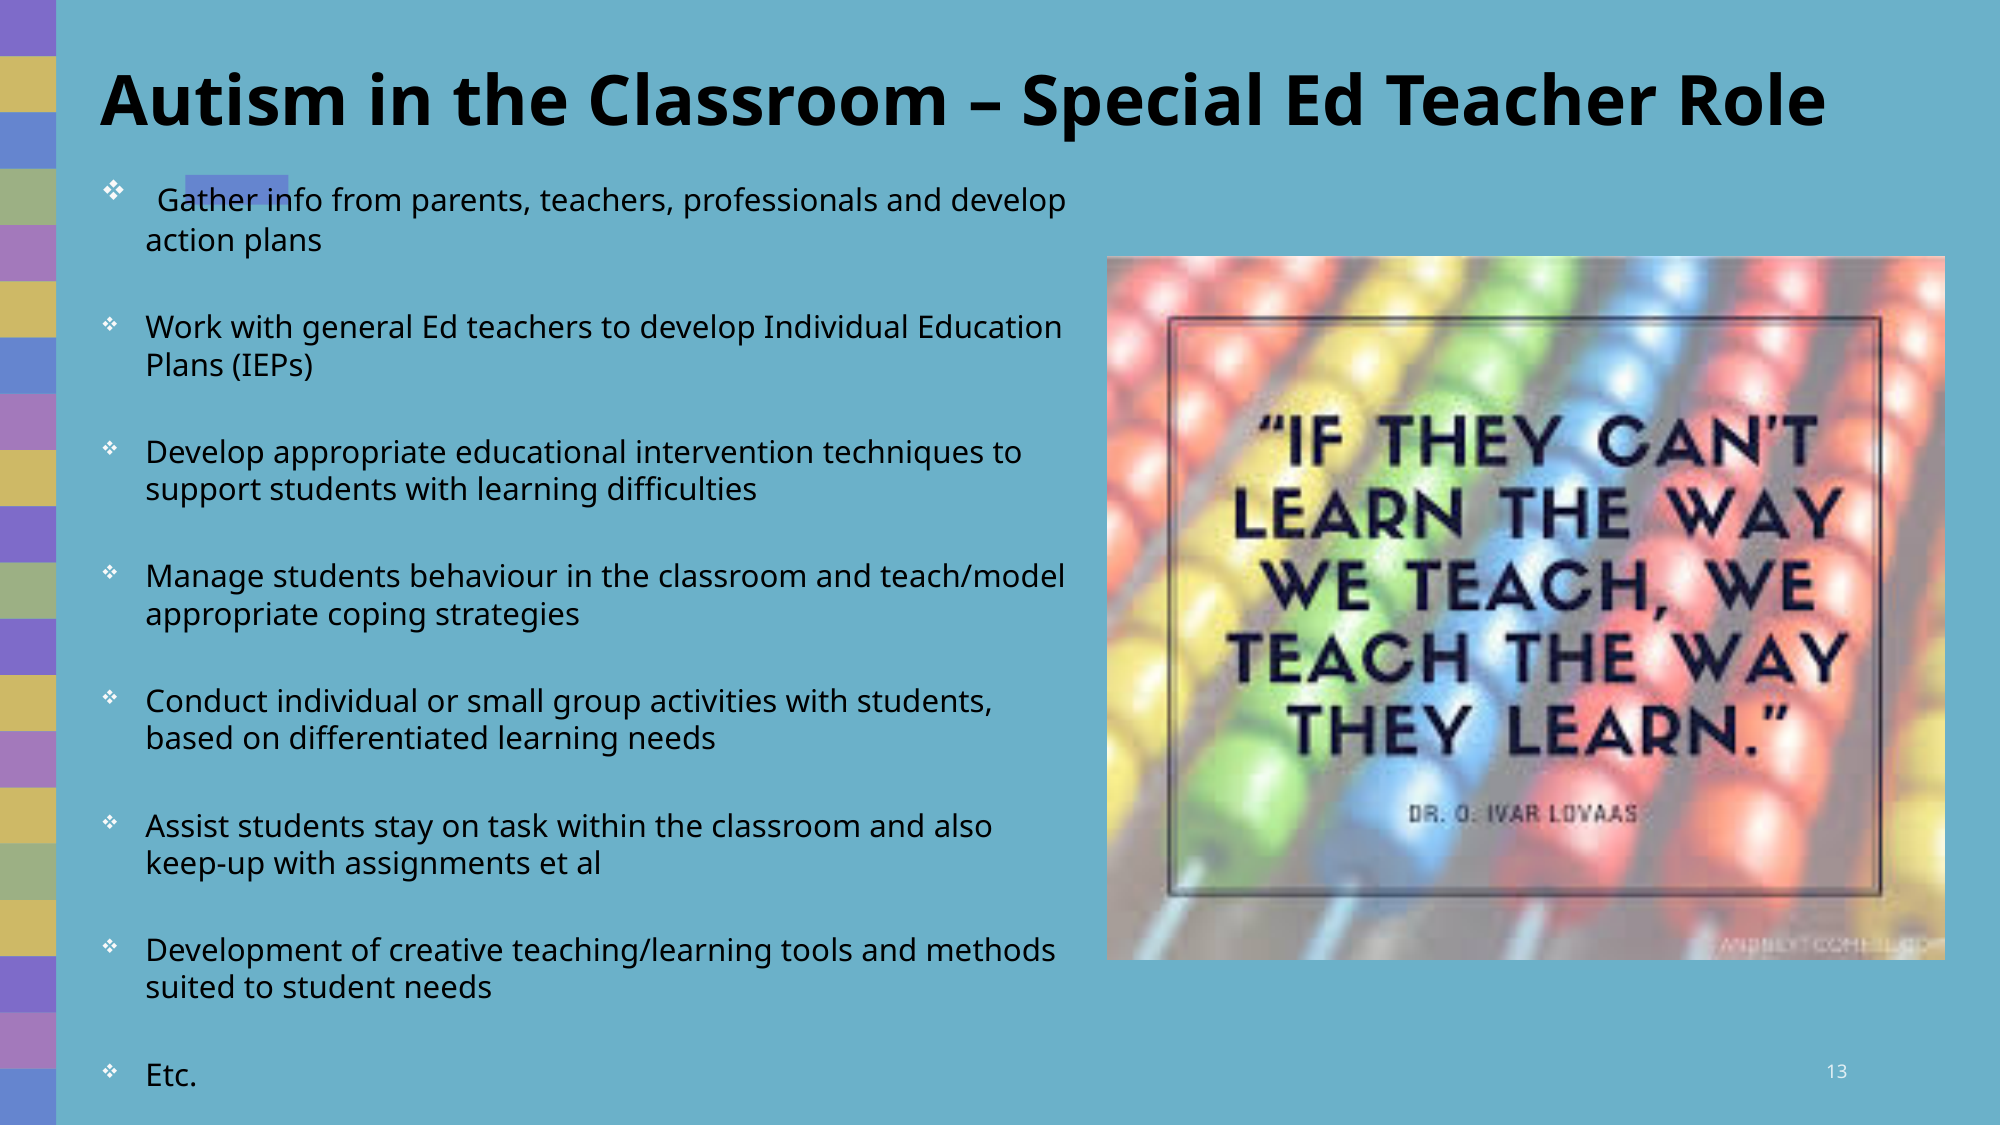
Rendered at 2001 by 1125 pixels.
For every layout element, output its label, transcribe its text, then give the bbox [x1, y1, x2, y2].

picture [1107, 255, 1945, 960]
slide_number 13 [1412, 1042, 1863, 1103]
text_box Gather info from parents, teachers, professionals and develop action plans Work with general Ed teachers to develop Individual Education Plans (IEPs) Develop appropriate educational intervention techniques to support students with learning difficulties Manage students behaviour in the classroom and teach/model appropriate coping strategies Conduct individual or small group activities with students, based on differentiated learning needs Assist students stay on task within the classroom and also keep-up with assignments et al Development of creative teaching/learning tools and methods suited to student needs Etc. [100, 160, 1089, 1107]
title Autism in the Classroom – Special Ed Teacher Role [100, 0, 2000, 148]
